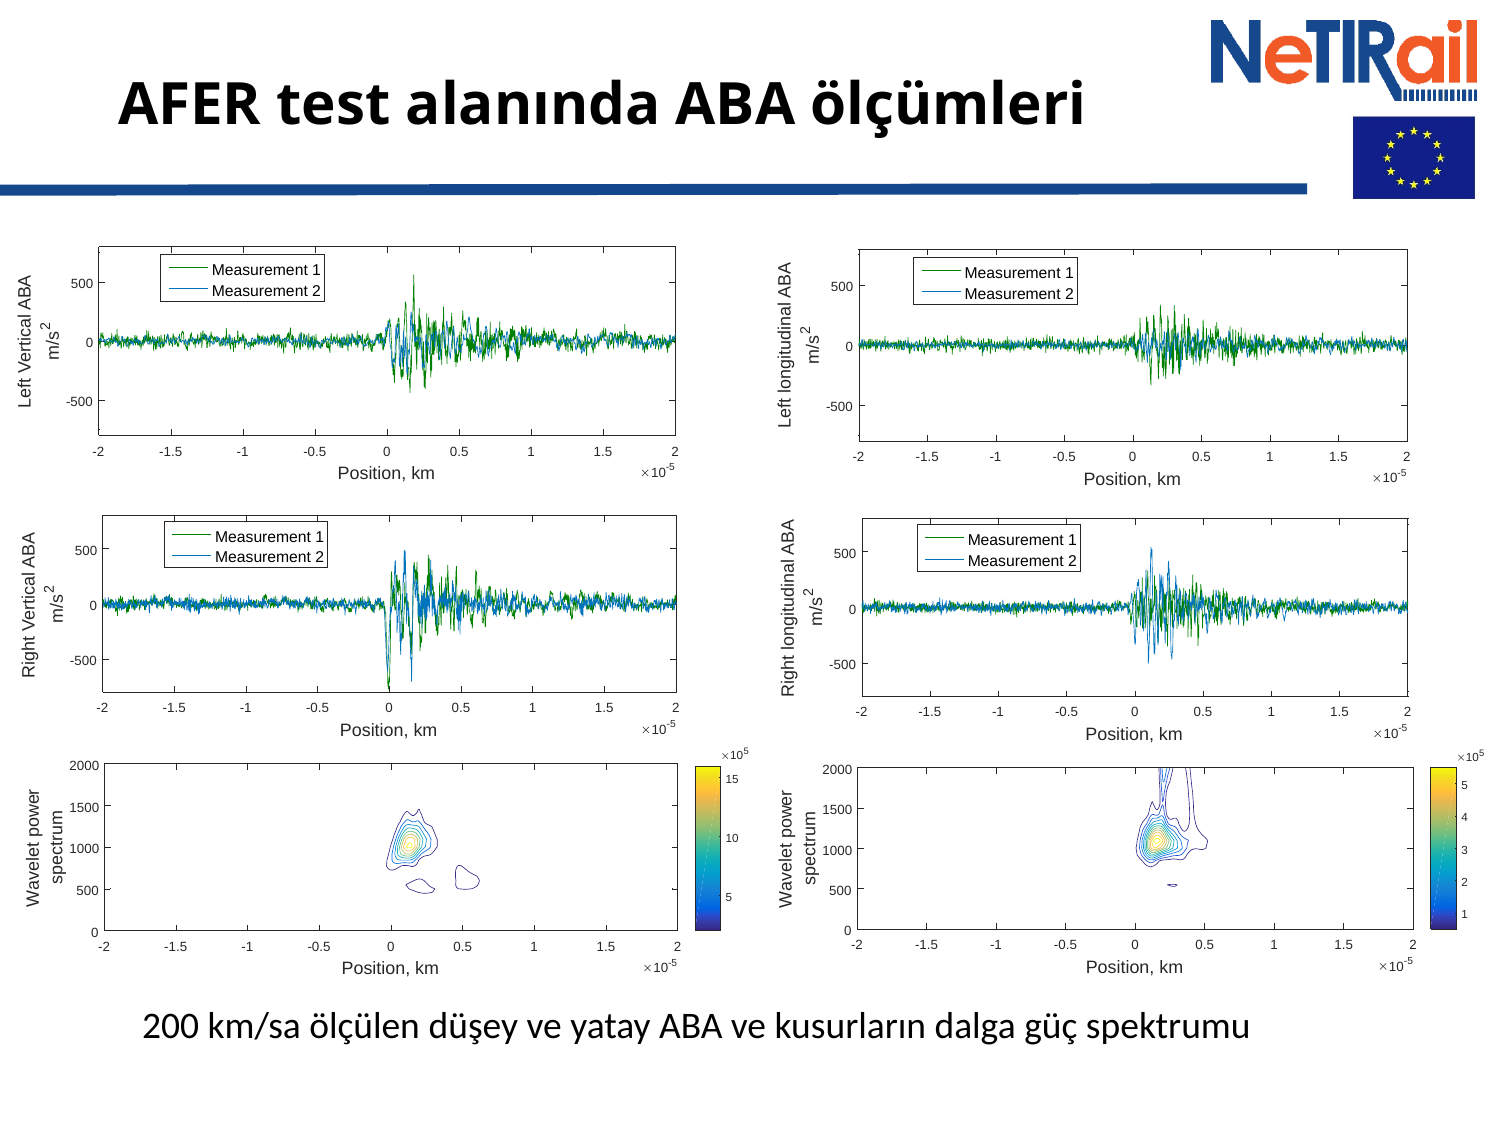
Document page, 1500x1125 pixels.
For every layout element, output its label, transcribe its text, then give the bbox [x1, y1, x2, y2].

text_box 200 km/sa ölçülen düşey ve yatay ABA ve kusurların dalga güç spektrumu [127, 994, 1424, 1054]
picture [0, 221, 1500, 994]
title AFER test alanında ABA ölçümleri [103, 26, 1397, 186]
picture [1211, 20, 1477, 101]
picture [1350, 114, 1477, 201]
